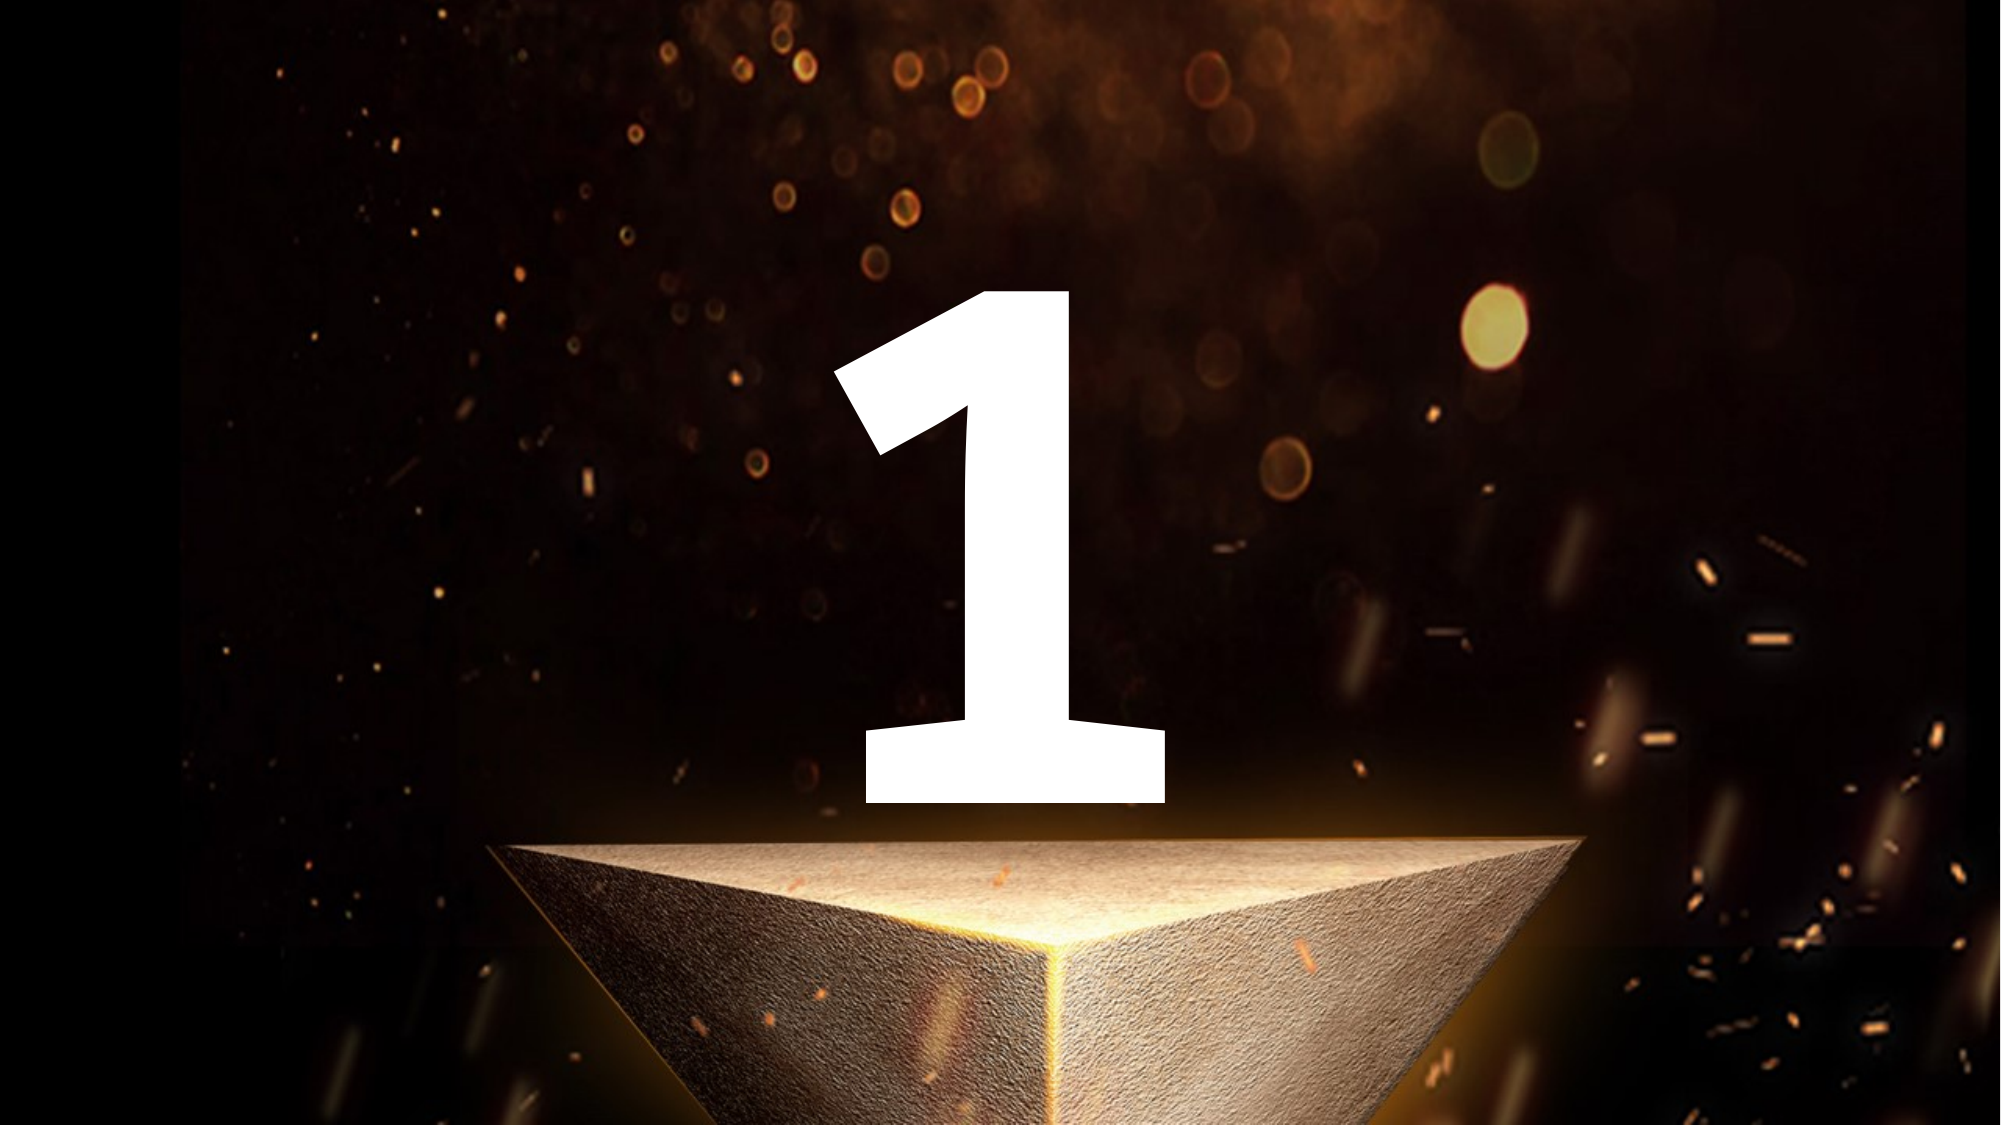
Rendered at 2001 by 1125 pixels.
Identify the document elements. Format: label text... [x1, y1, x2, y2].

picture [0, 0, 2001, 1125]
text_box 1 [770, 79, 1230, 954]
